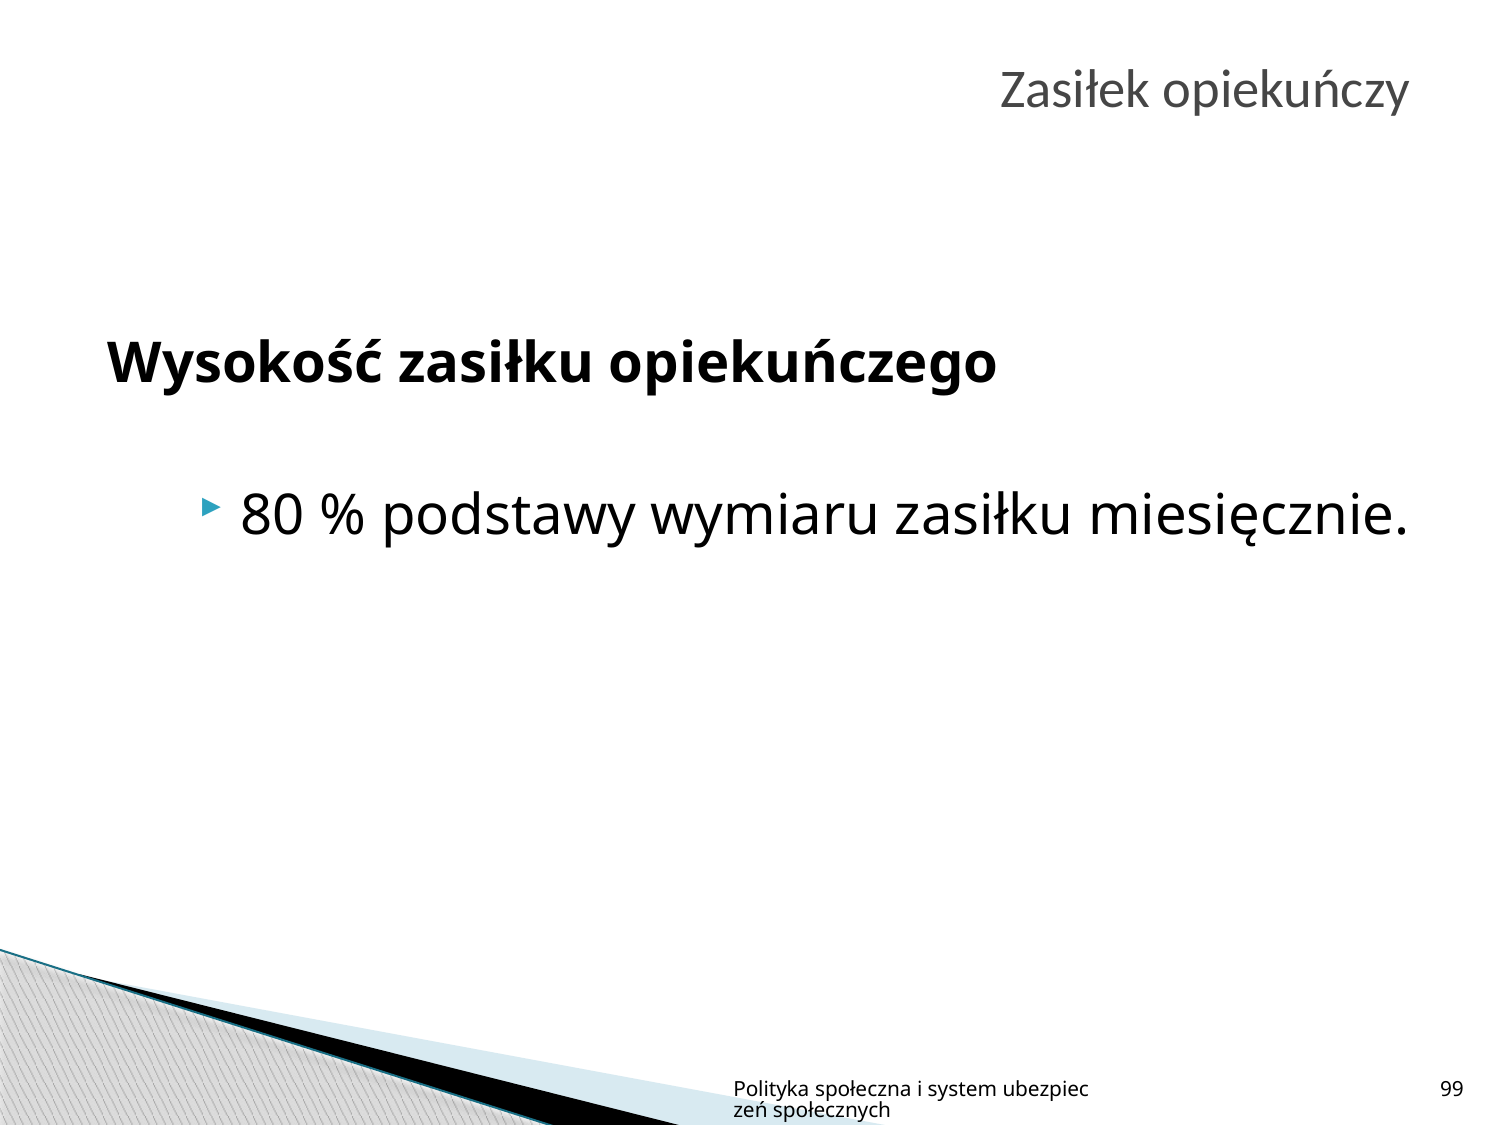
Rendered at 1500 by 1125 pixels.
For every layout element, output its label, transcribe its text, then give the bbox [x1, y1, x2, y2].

list Wysokość zasiłku opiekuńczego 80 % podstawy wymiaru zasiłku miesięcznie. [75, 243, 1425, 986]
title Zasiłek opiekuńczy [75, 45, 1425, 233]
slide_number 99 [1418, 1051, 1479, 1112]
footer Polityka społeczna i system ubezpieczeń społecznych [718, 1051, 1105, 1112]
